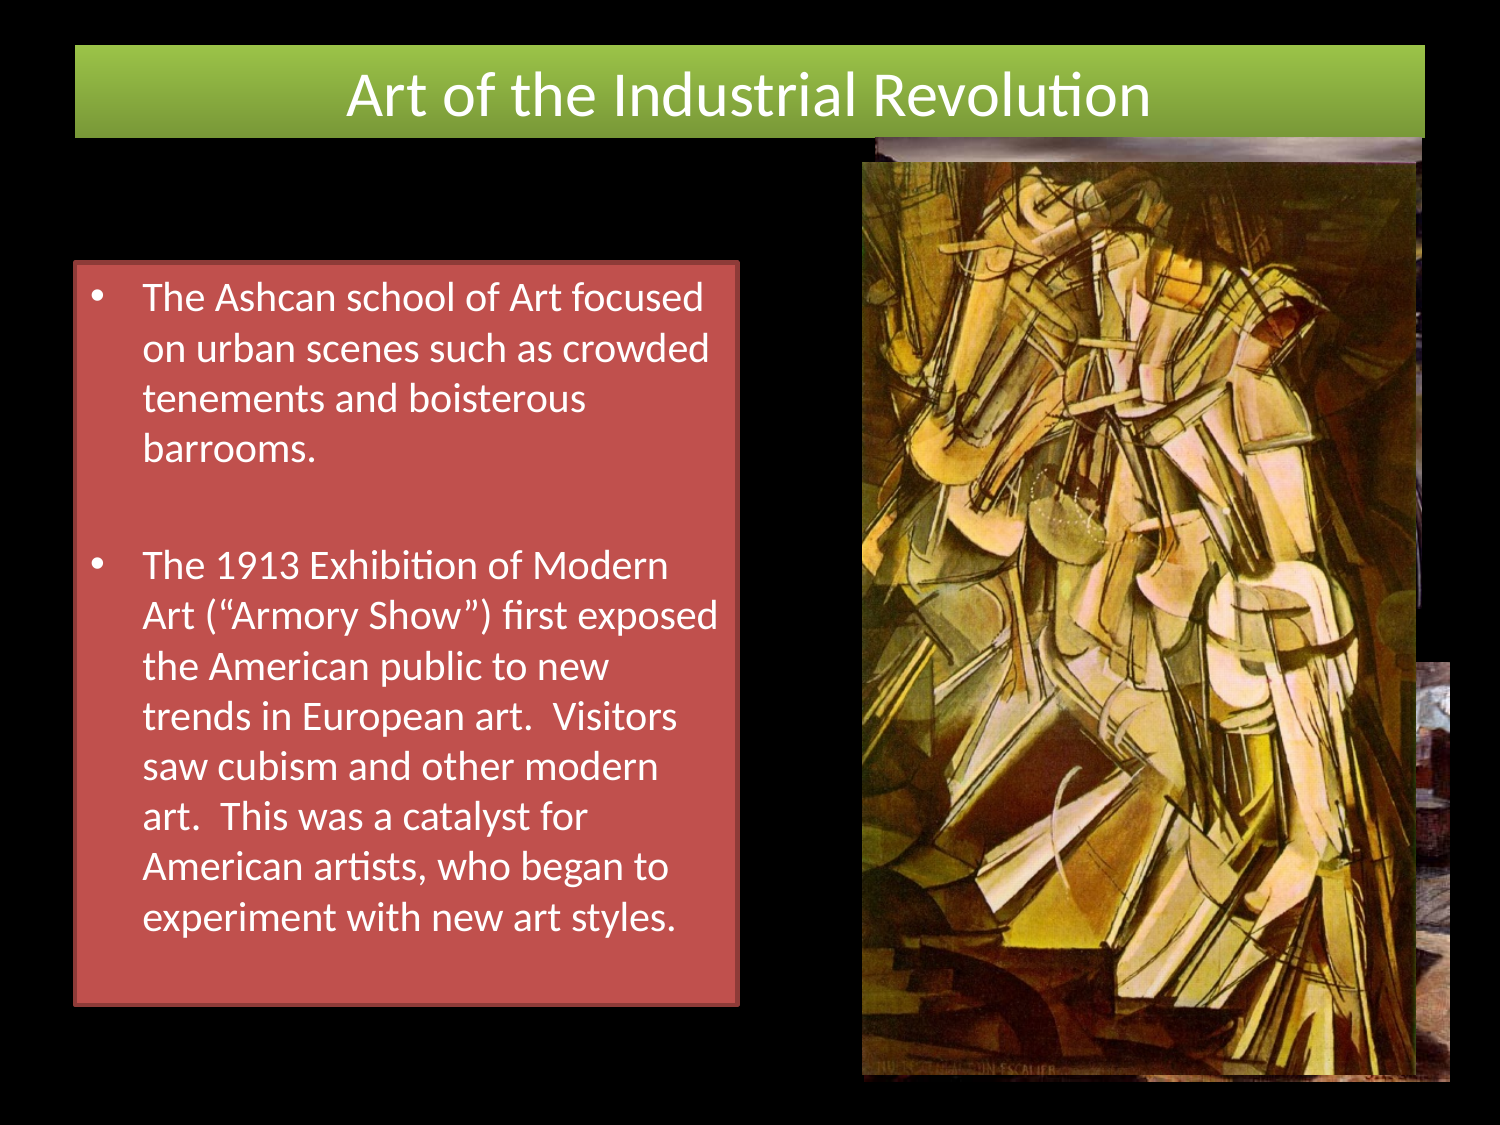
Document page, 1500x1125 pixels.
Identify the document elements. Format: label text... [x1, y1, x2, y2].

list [874, 137, 1422, 609]
title Art of the Industrial Revolution [75, 45, 1425, 138]
list The Ashcan school of Art focused on urban scenes such as crowded tenements and boisterous barrooms. The 1913 Exhibition of Modern Art (“Armory Show”) first exposed the American public to new trends in European art. Visitors saw cubism and other modern art. This was a catalyst for American artists, who began to experiment with new art styles. [73, 260, 740, 1007]
picture [862, 162, 1451, 1082]
